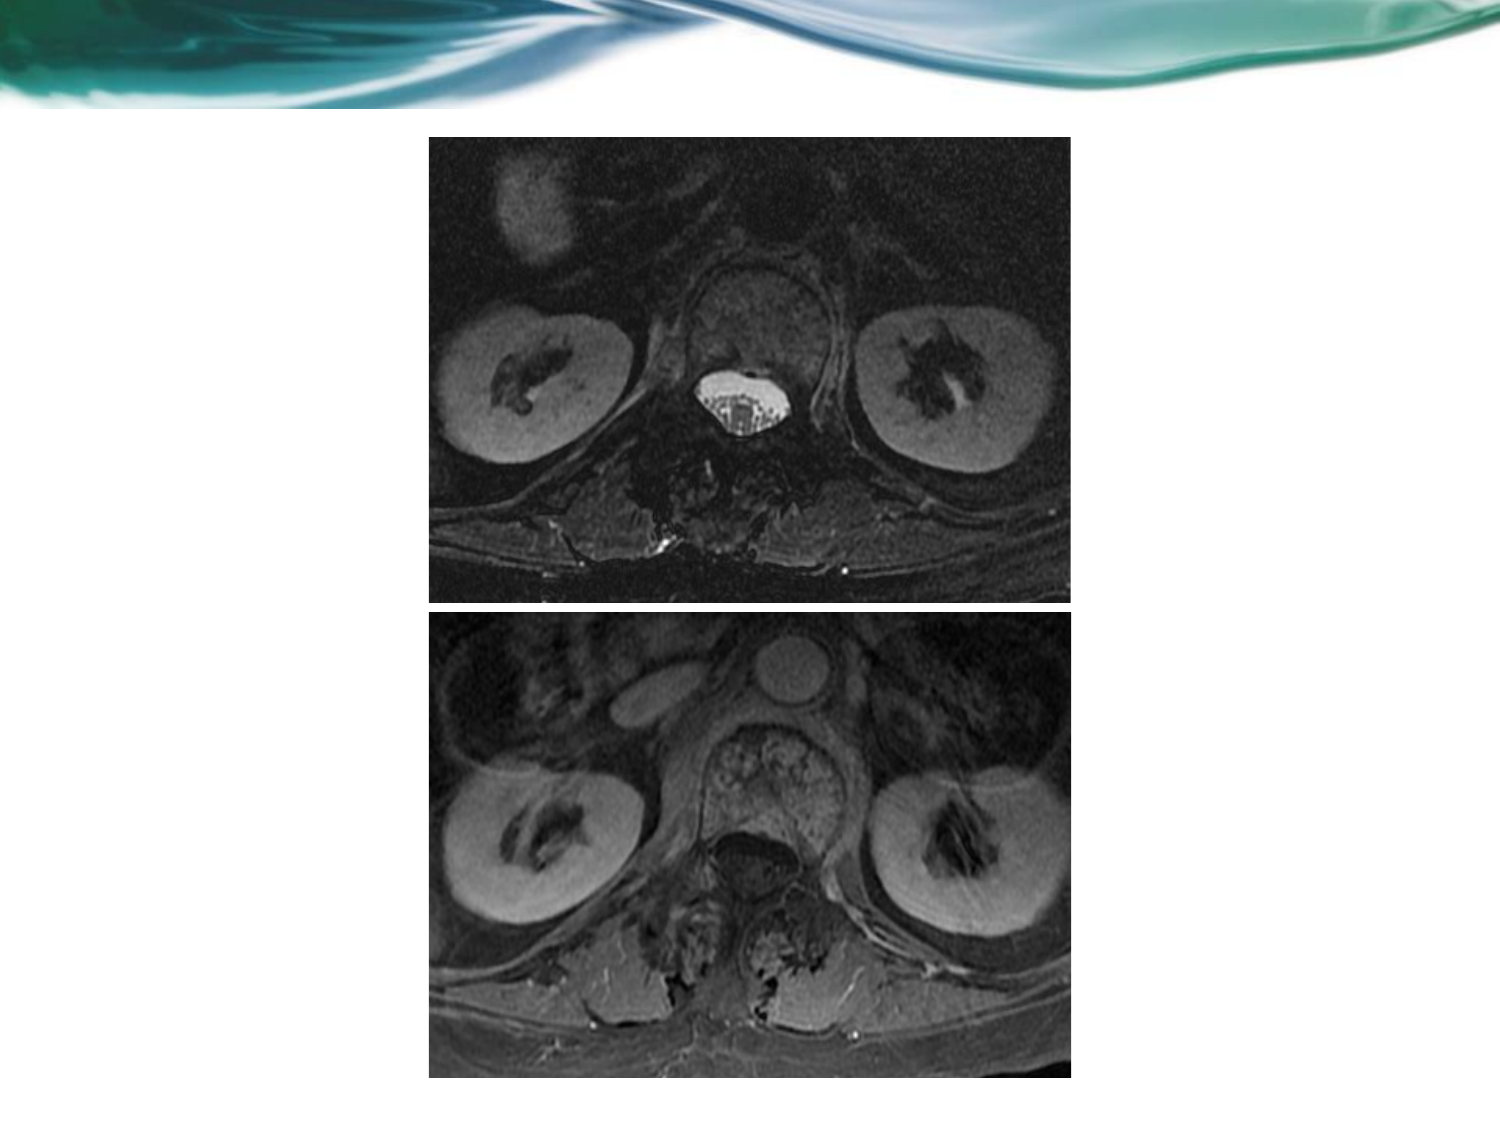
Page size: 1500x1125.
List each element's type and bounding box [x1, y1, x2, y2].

text_box [428, 137, 1072, 1078]
picture [0, 0, 1500, 109]
